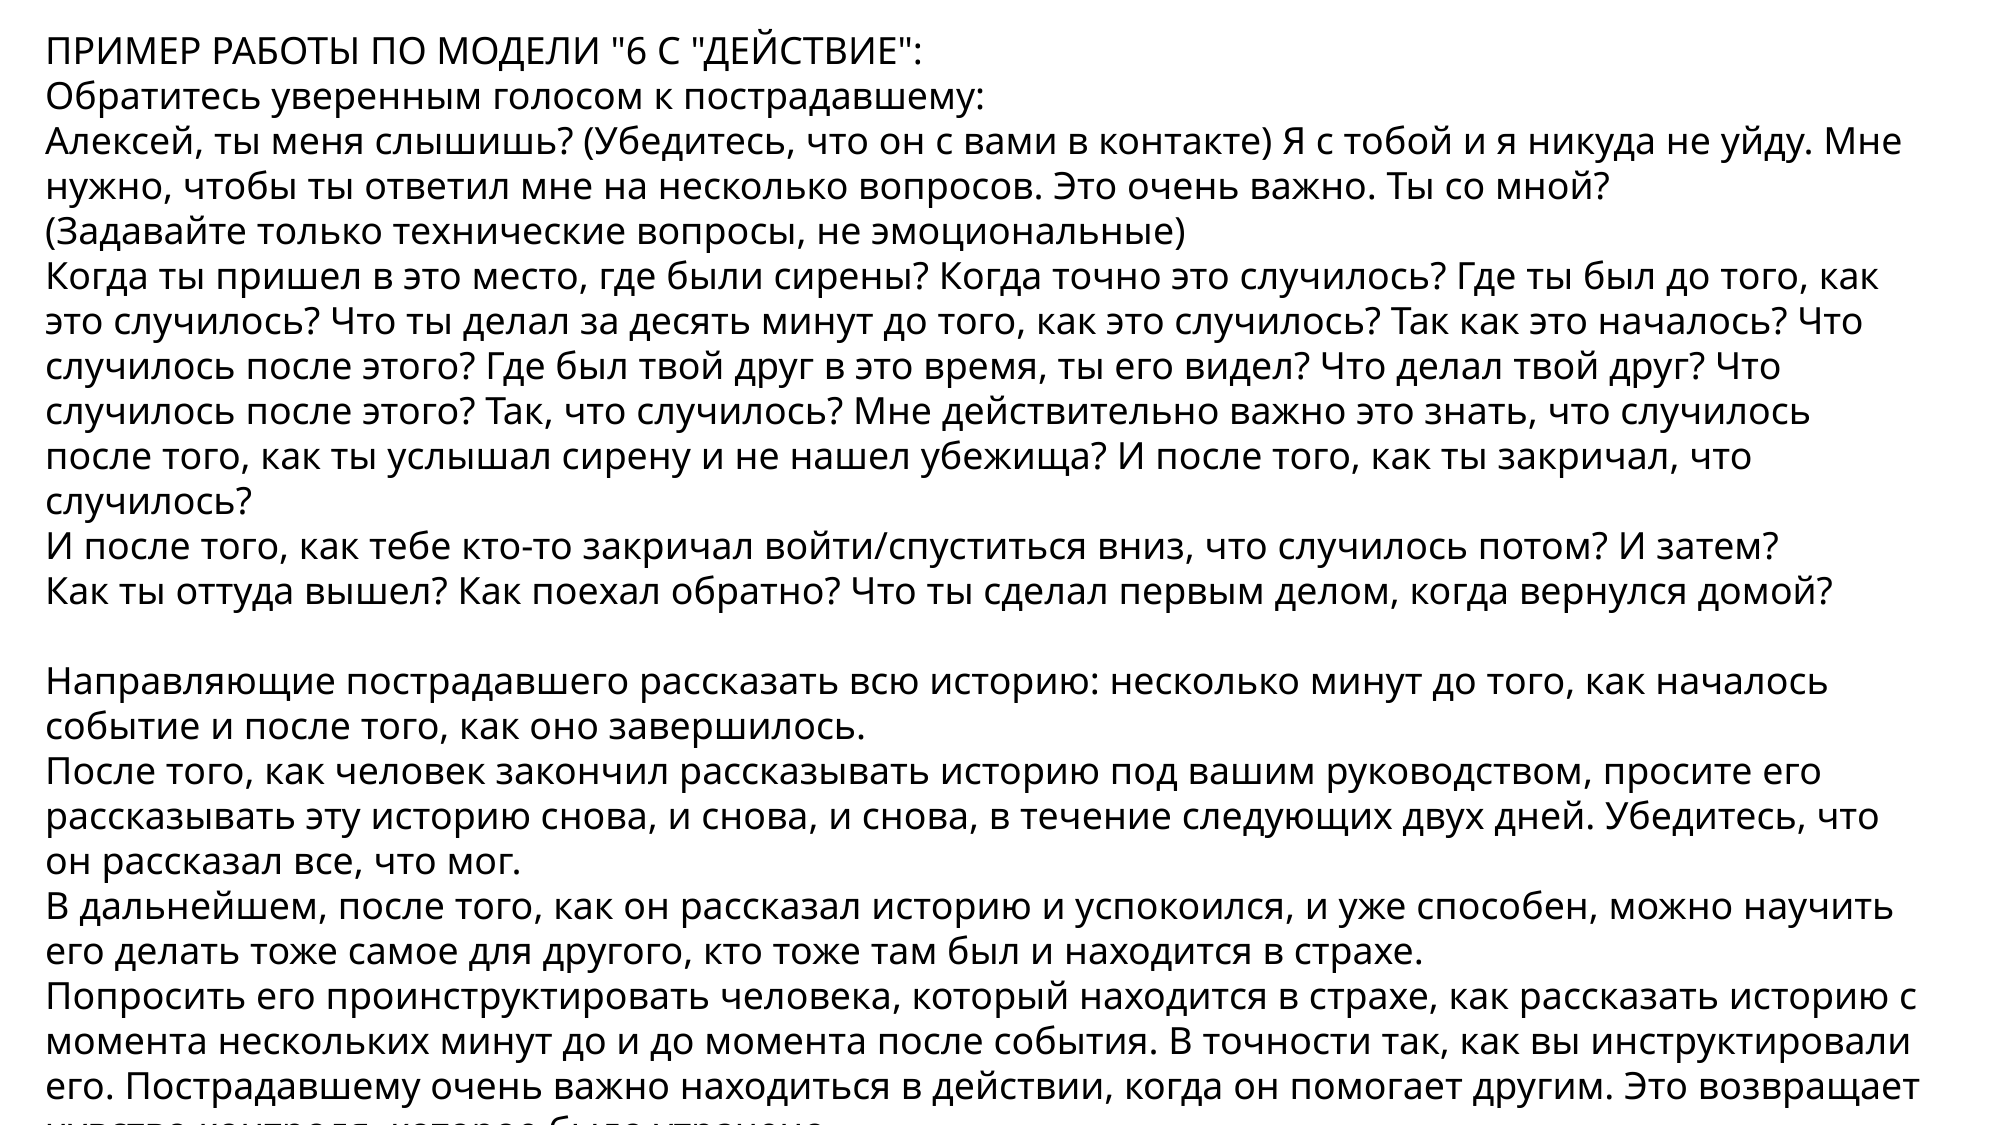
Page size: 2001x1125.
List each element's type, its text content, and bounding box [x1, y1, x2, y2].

text_box ПРИМЕР РАБОТЫ ПО МОДЕЛИ "6 С "ДЕЙСТВИЕ": Обратитесь уверенным голосом к пострадавшему: Алексей, ты меня слышишь? (Убедитесь, что он с вами в контакте) Я с тобой и я никуда не уйду. Мне нужно, чтобы ты ответил мне на несколько вопросов. Это очень важно. Ты со мной? (Задавайте только технические вопросы, не эмоциональные) Когда ты пришел в это место, где были сирены? Когда точно это случилось? Где ты был до того, как это случилось? Что ты делал за десять минут до того, как это случилось? Так как это началось? Что случилось после этого? Где был твой друг в это время, ты его видел? Что делал твой друг? Что случилось после этого? Так, что случилось? Мне действительно важно это знать, что случилось после того, как ты услышал сирену и не нашел убежища? И после того, как ты закричал, что случилось? И после того, как тебе кто-то закричал войти/спуститься вниз, что случилось потом? И затем? Как ты оттуда вышел? Как поехал обратно? Что ты сделал первым делом, когда вернулся домой? Направляющие пострадавшего рассказать всю историю: несколько минут до того, как началось событие и после того, как оно завершилось. После того, как человек закончил рассказывать историю под вашим руководством, просите его рассказывать эту историю снова, и снова, и снова, в течение следующих двух дней. Убедитесь, что он рассказал все, что мог. В дальнейшем, после того, как он рассказал историю и успокоился, и уже способен, можно научить его делать тоже самое для другого, кто тоже там был и находится в страхе. Попросить его проинструктировать человека, который находится в страхе, как рассказать историю с момента нескольких минут до и до момента после события. В точности так, как вы инструктировали его. Пострадавшему очень важно находиться в действии, когда он помогает другим. Это возвращает чувство контроля, которое было утрачено. [30, 19, 1941, 1125]
